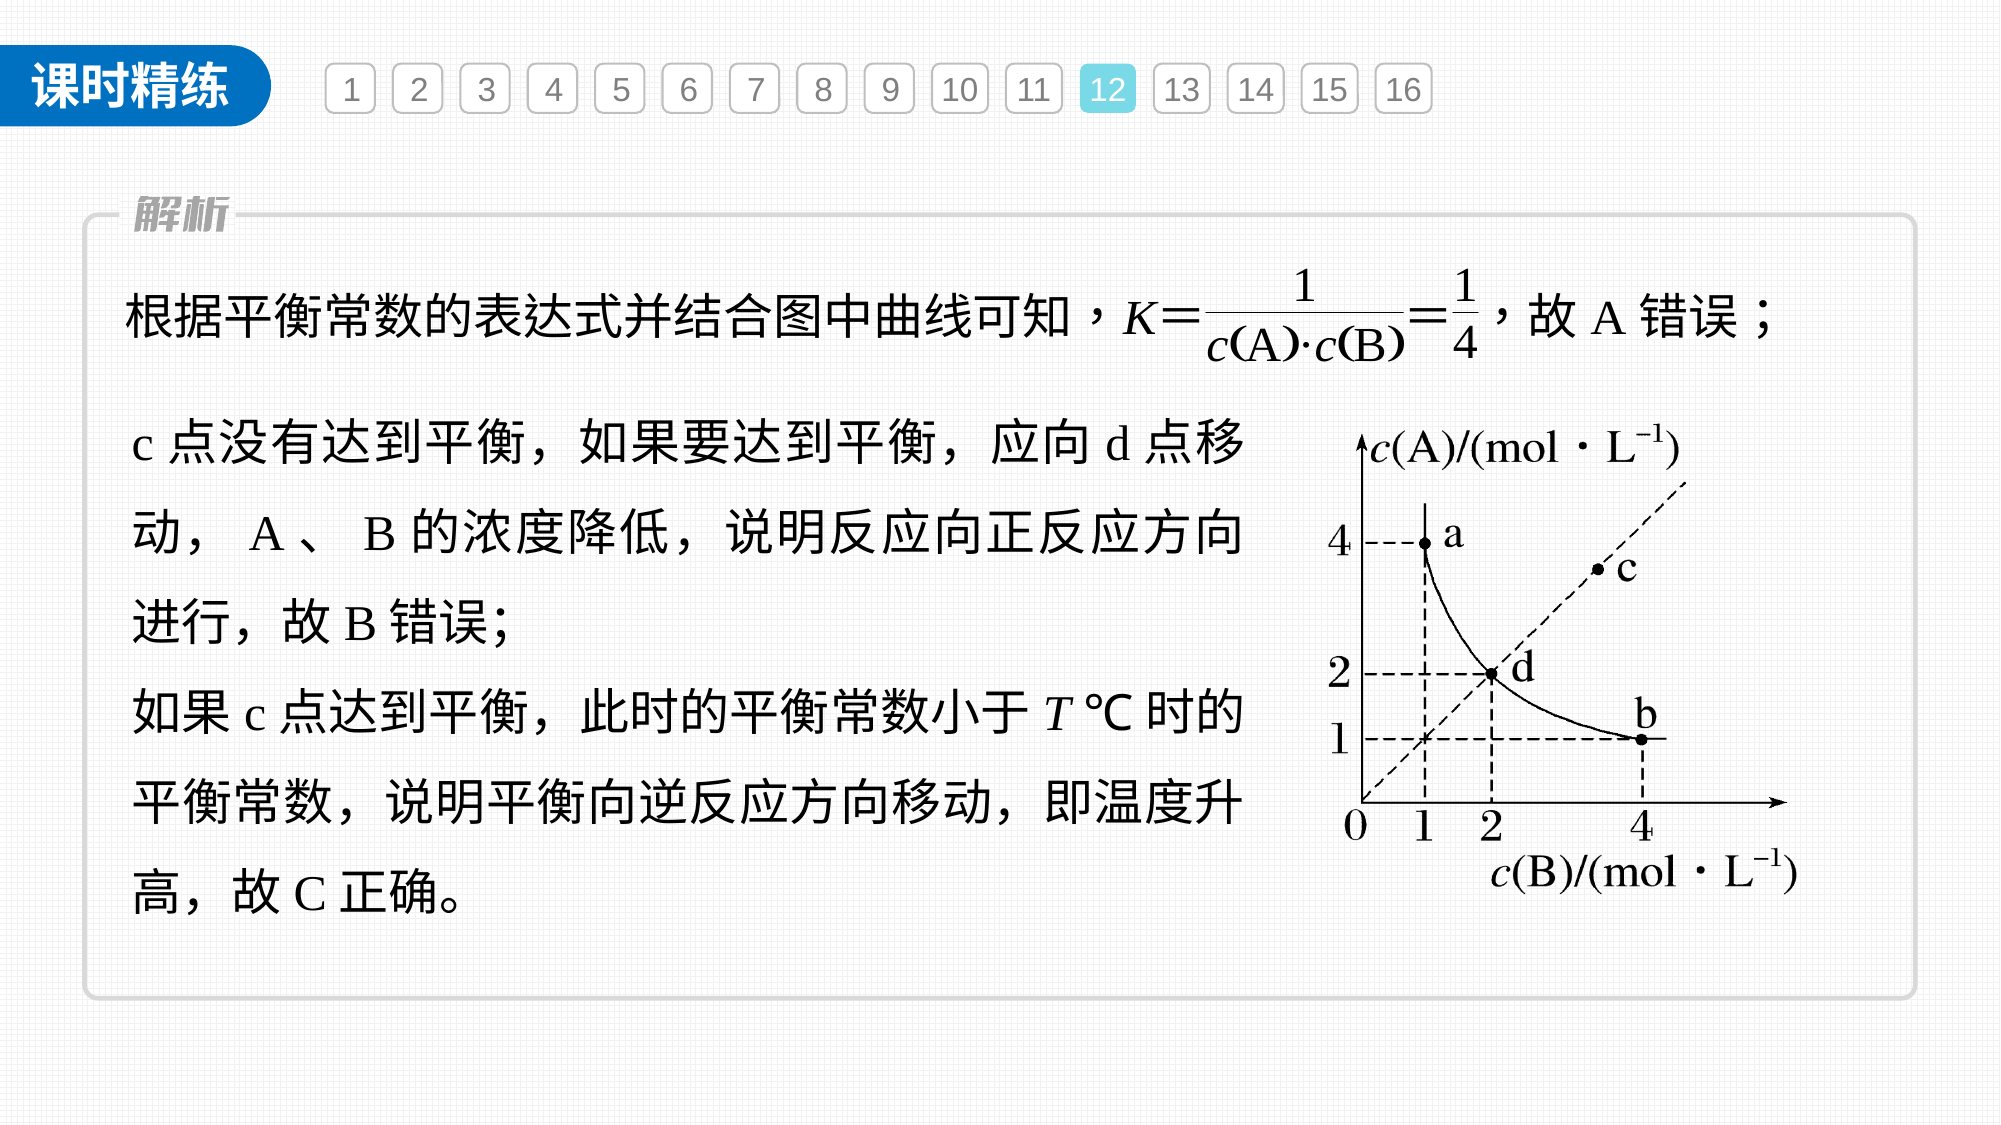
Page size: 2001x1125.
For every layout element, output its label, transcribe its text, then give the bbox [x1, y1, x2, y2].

text_box 12 [1078, 62, 1138, 114]
text_box 6 [661, 62, 713, 114]
text_box 14 [1226, 62, 1285, 114]
text_box 4 [526, 62, 579, 114]
text_box 2 [391, 62, 444, 114]
text_box 15 [1301, 63, 1358, 113]
text_box 1 [324, 62, 376, 114]
text_box 9 [863, 62, 916, 114]
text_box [84, 196, 1916, 999]
text_box 5 [594, 62, 646, 114]
text_box 16 [1375, 63, 1432, 113]
text_box 11 [1004, 62, 1064, 114]
text_box 13 [1152, 62, 1211, 114]
text_box 3 [459, 62, 511, 114]
text_box 10 [930, 62, 990, 114]
text_box 7 [728, 62, 781, 114]
text_box 8 [796, 62, 848, 114]
